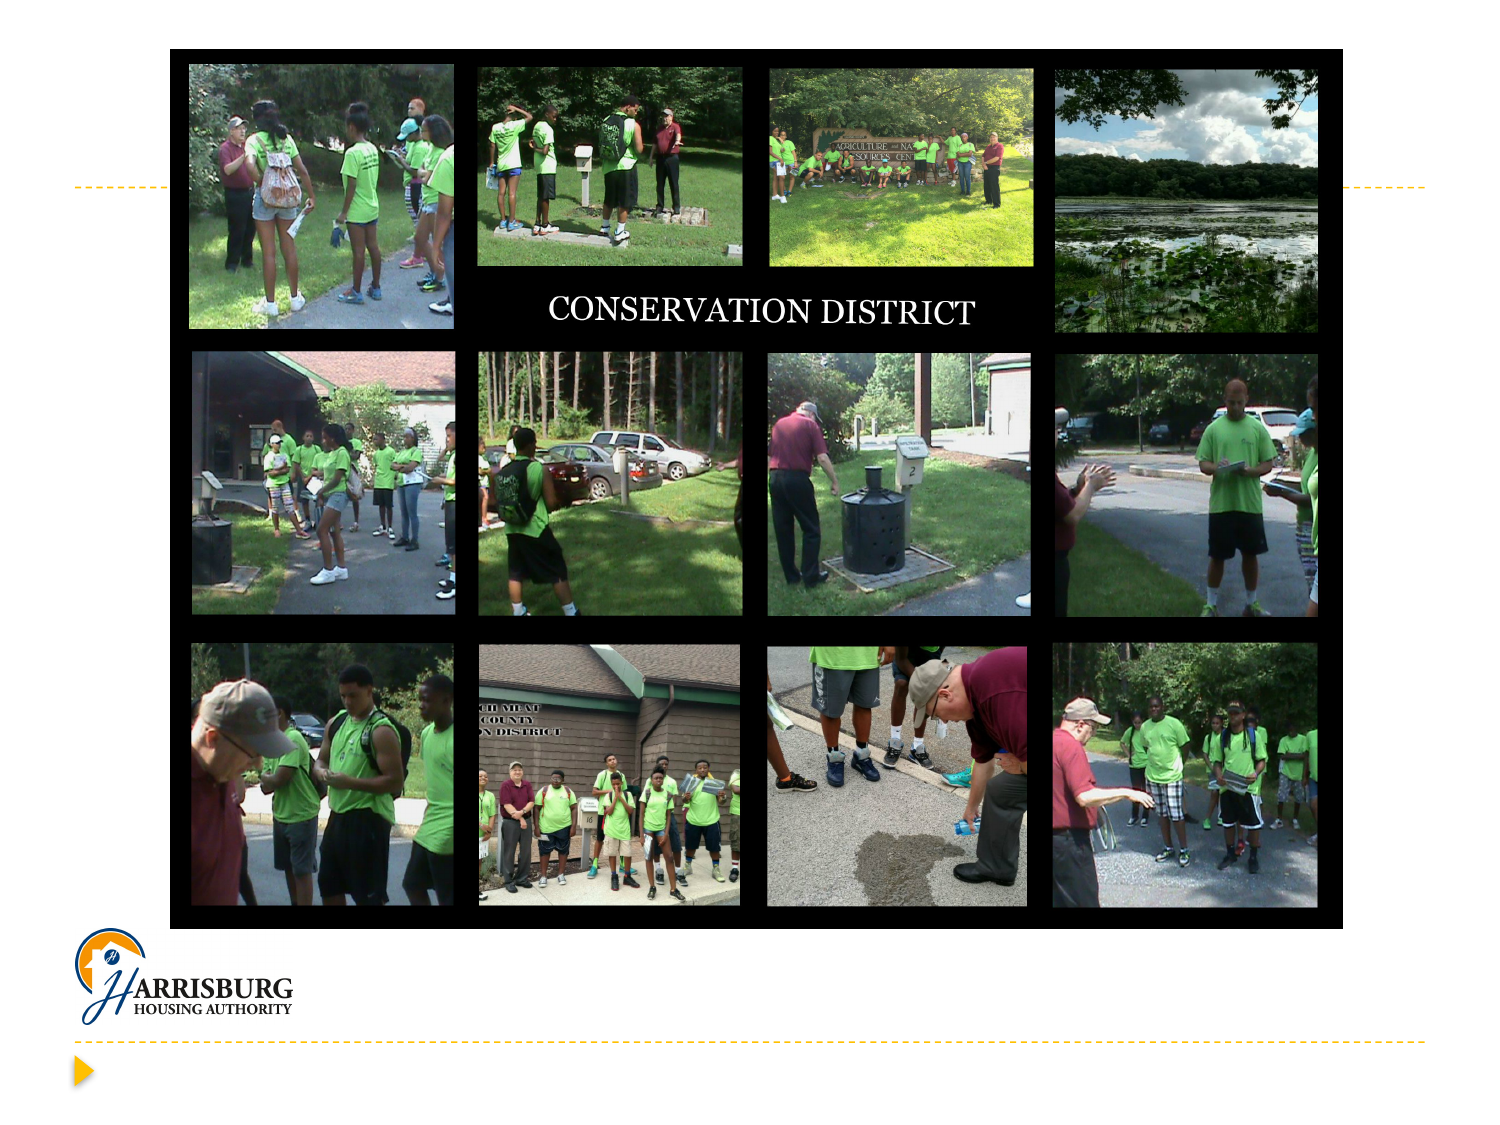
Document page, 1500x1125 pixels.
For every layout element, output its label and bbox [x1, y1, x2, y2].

list [169, 48, 1343, 929]
picture [74, 928, 293, 1025]
